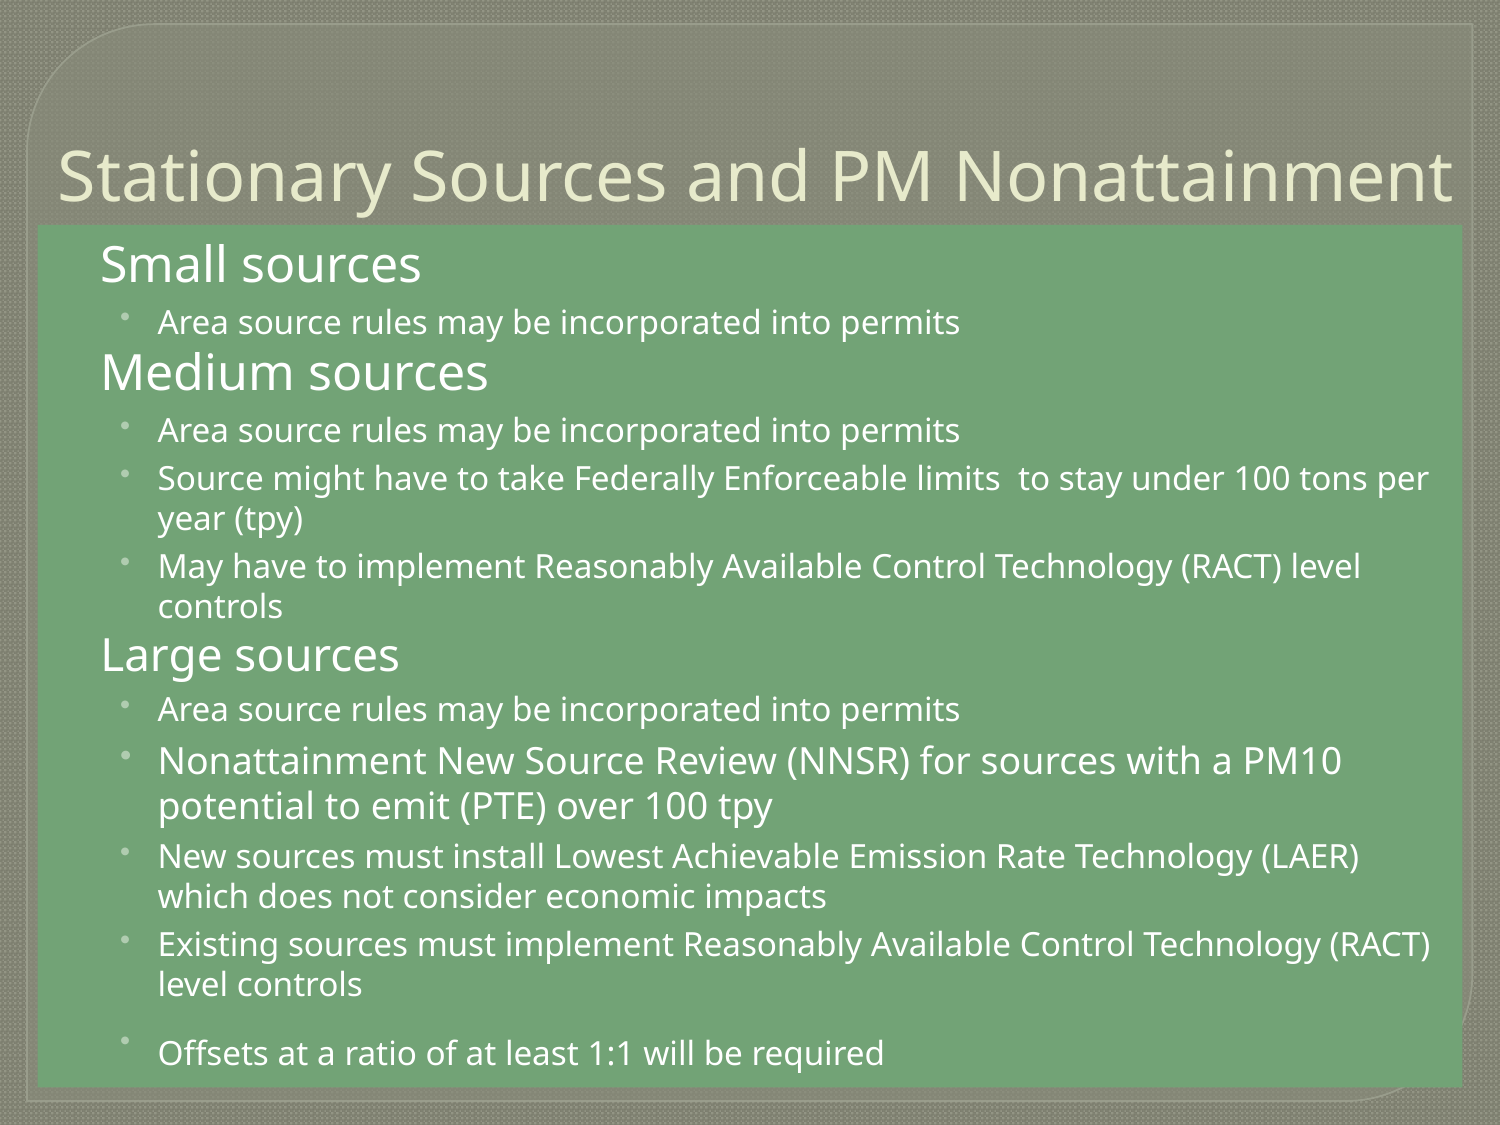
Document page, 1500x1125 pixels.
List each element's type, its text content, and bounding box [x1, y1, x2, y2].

title Stationary Sources and PM Nonattainment [37, 41, 1475, 230]
list Small sources Area source rules may be incorporated into permits Medium sources Area source rules may be incorporated into permits Source might have to take Federally Enforceable limits to stay under 100 tons per year (tpy) May have to implement Reasonably Available Control Technology (RACT) level controls Large sources Area source rules may be incorporated into permits Nonattainment New Source Review (NNSR) for sources with a PM10 potential to emit (PTE) over 100 tpy New sources must install Lowest Achievable Emission Rate Technology (LAER) which does not consider economic impacts Existing sources must implement Reasonably Available Control Technology (RACT) level controls Offsets at a ratio of at least 1:1 will be required [37, 224, 1463, 1088]
